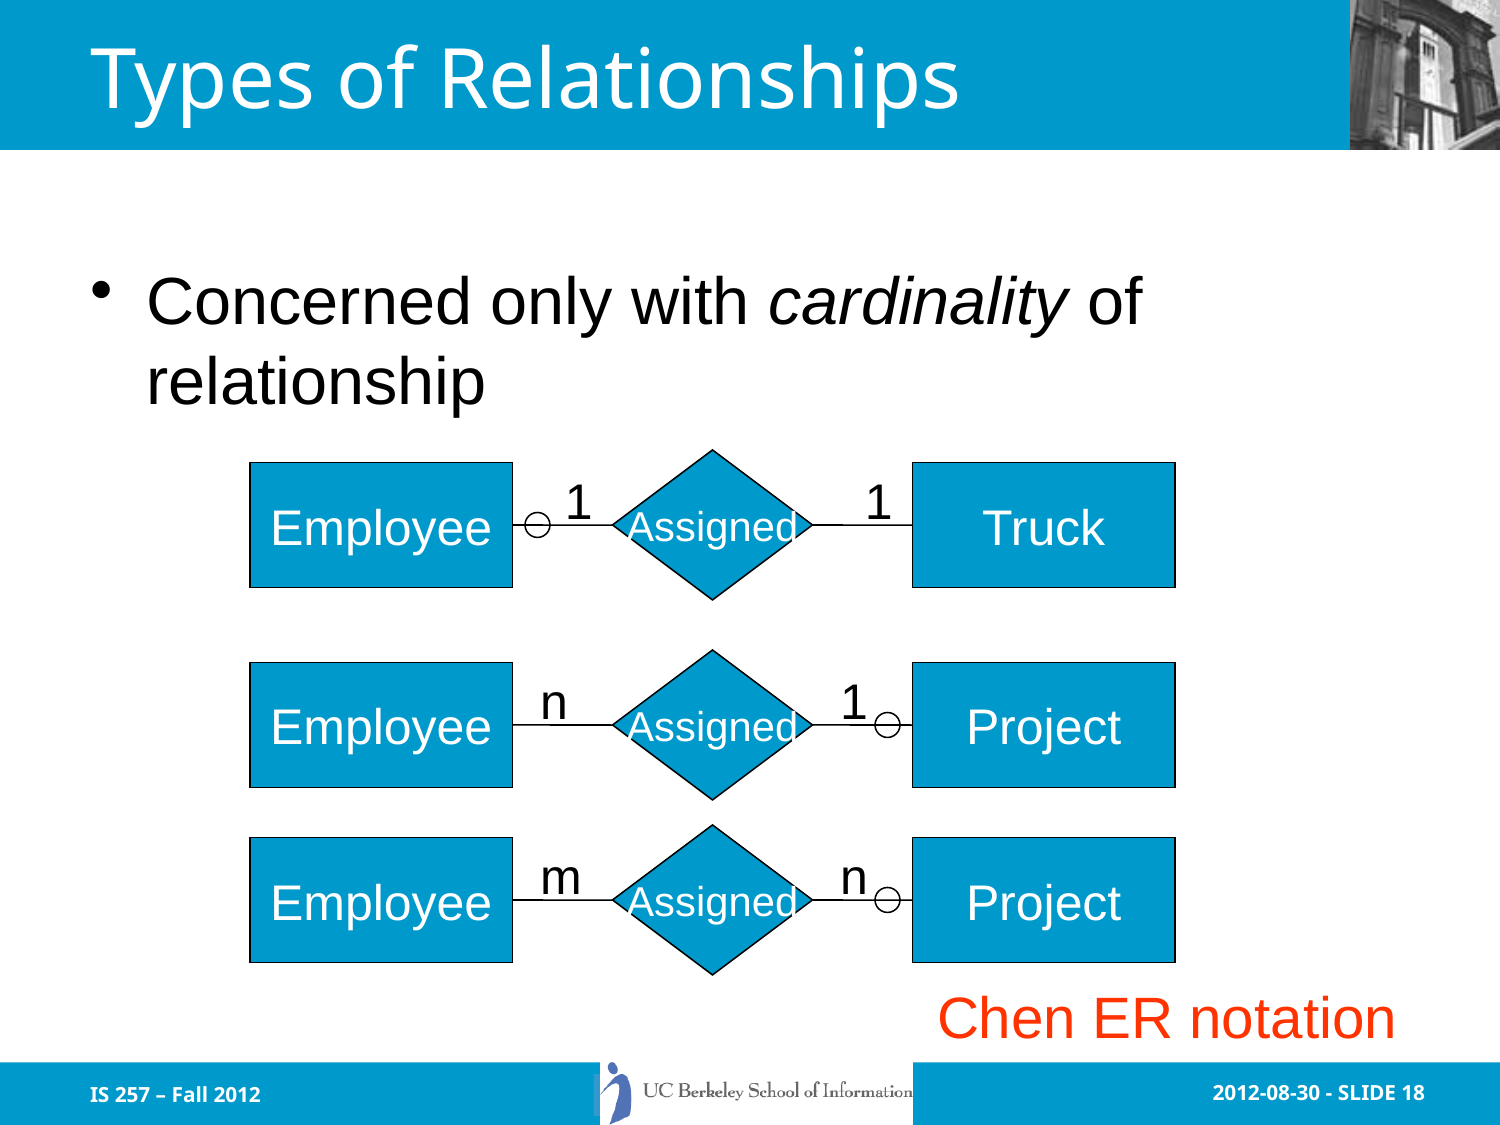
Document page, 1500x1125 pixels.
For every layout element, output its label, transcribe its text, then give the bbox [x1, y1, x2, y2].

picture [594, 1062, 912, 1125]
list Concerned only with cardinality of relationship [75, 249, 1463, 925]
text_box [249, 824, 1176, 976]
picture [1351, 0, 1500, 150]
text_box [249, 649, 1176, 801]
title Types of Relationships [75, 0, 1350, 150]
text_box Chen ER notation [922, 973, 1413, 1058]
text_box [249, 449, 1176, 601]
slide_number IS 257 – Fall 2012 [75, 1062, 388, 1125]
